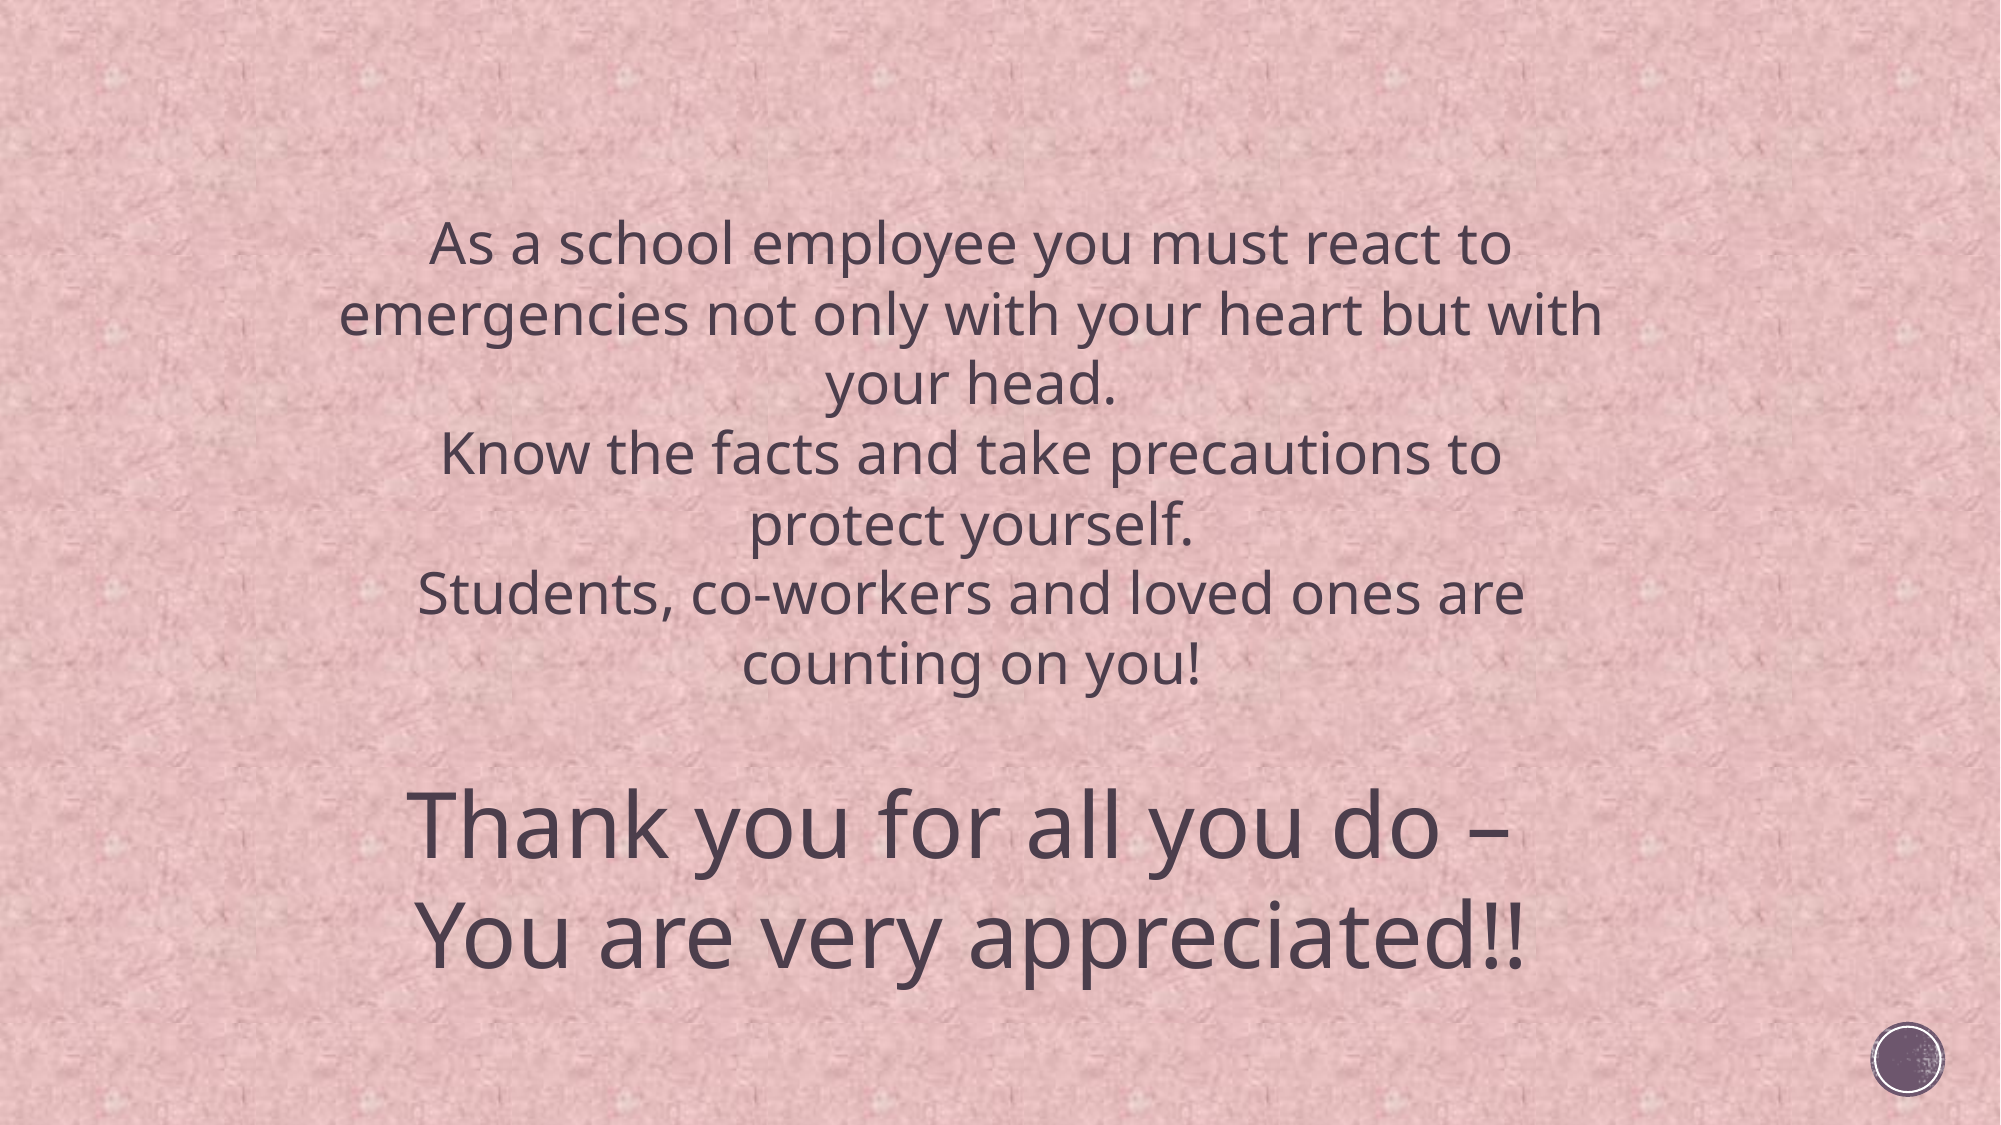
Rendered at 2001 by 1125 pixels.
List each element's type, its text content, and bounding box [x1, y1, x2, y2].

text_box As a school employee you must react to emergencies not only with your heart but with your head. Know the facts and take precautions to protect yourself. Students, co-workers and loved ones are counting on you! Thank you for all you do – You are very appreciated!! [322, 199, 1622, 994]
picture [0, 0, 2001, 1125]
